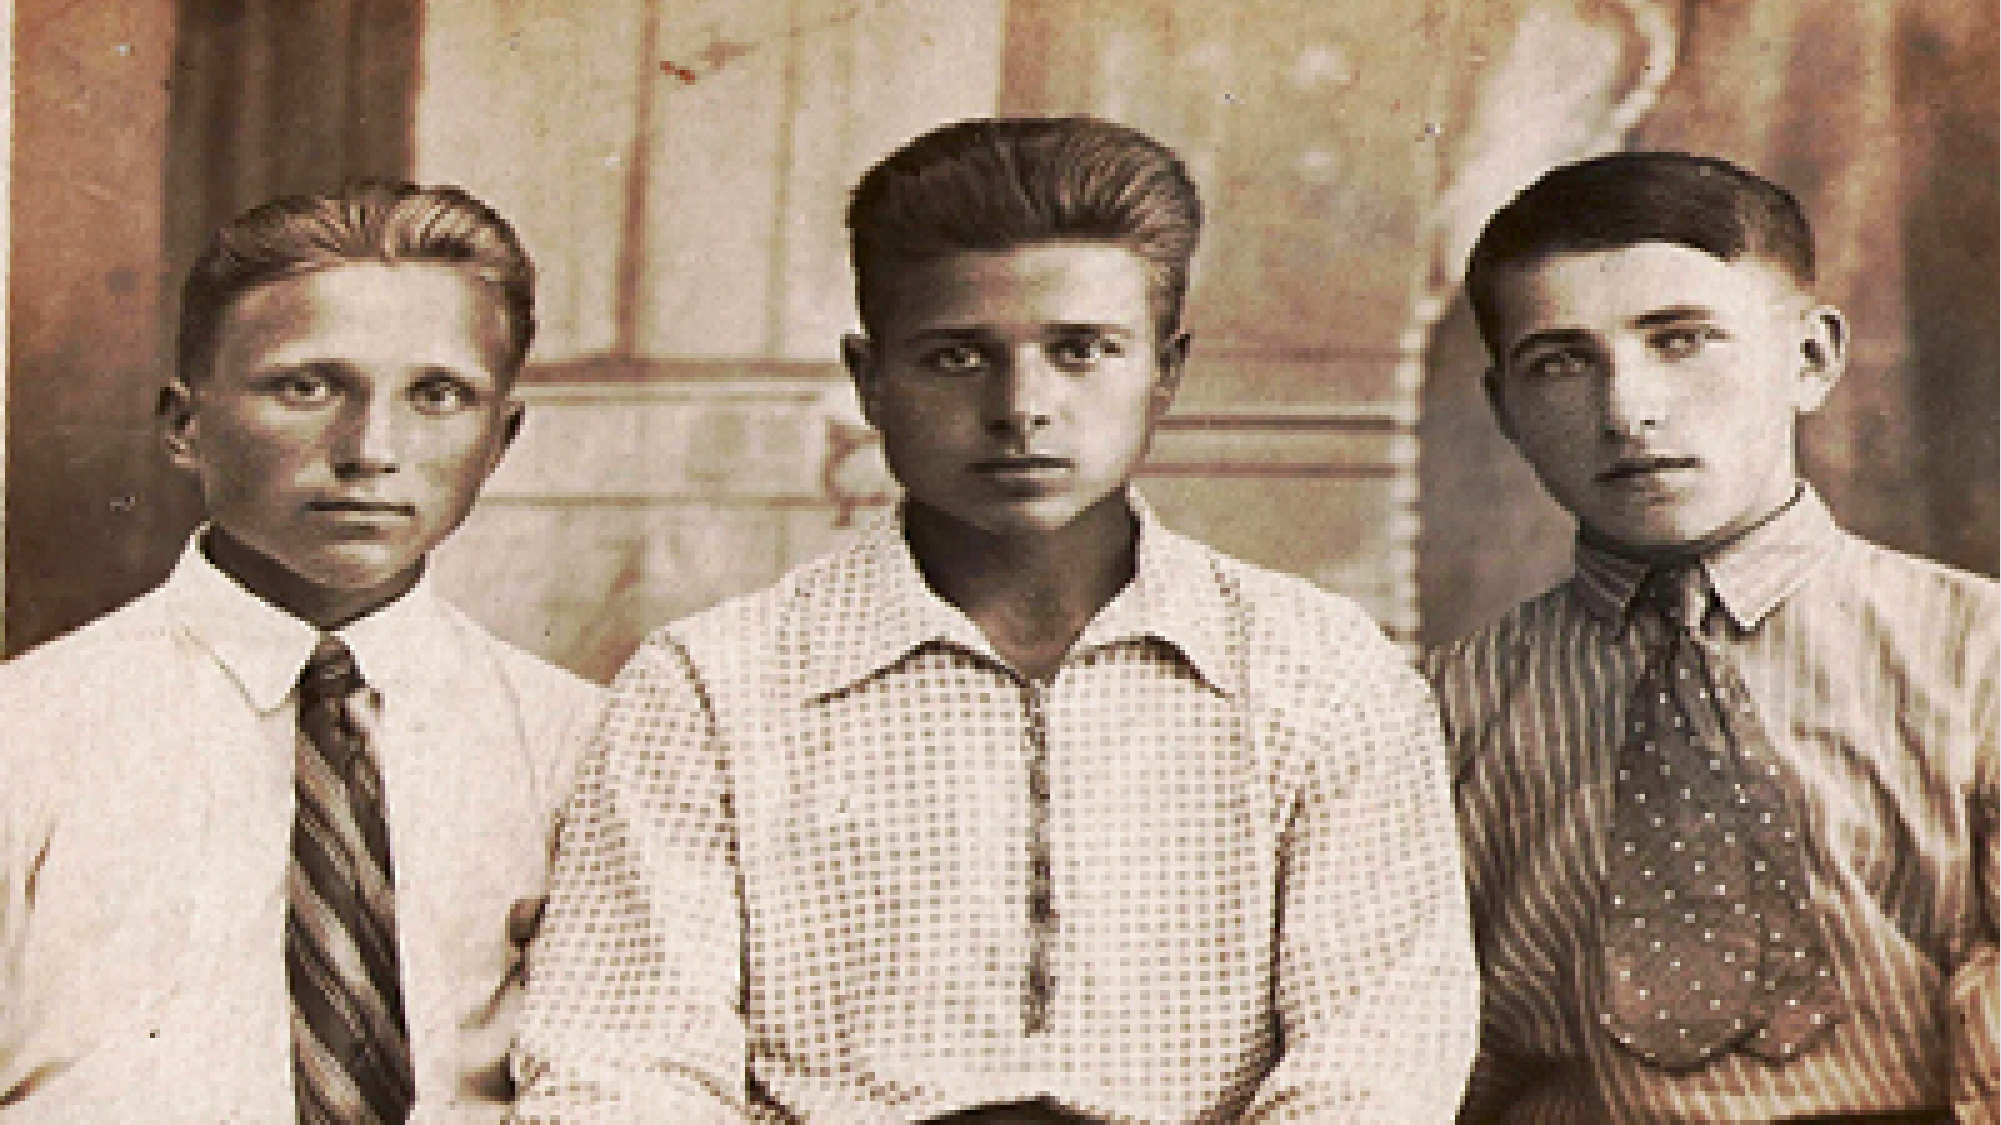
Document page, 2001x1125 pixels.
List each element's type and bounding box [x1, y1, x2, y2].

list [0, 0, 2000, 1125]
